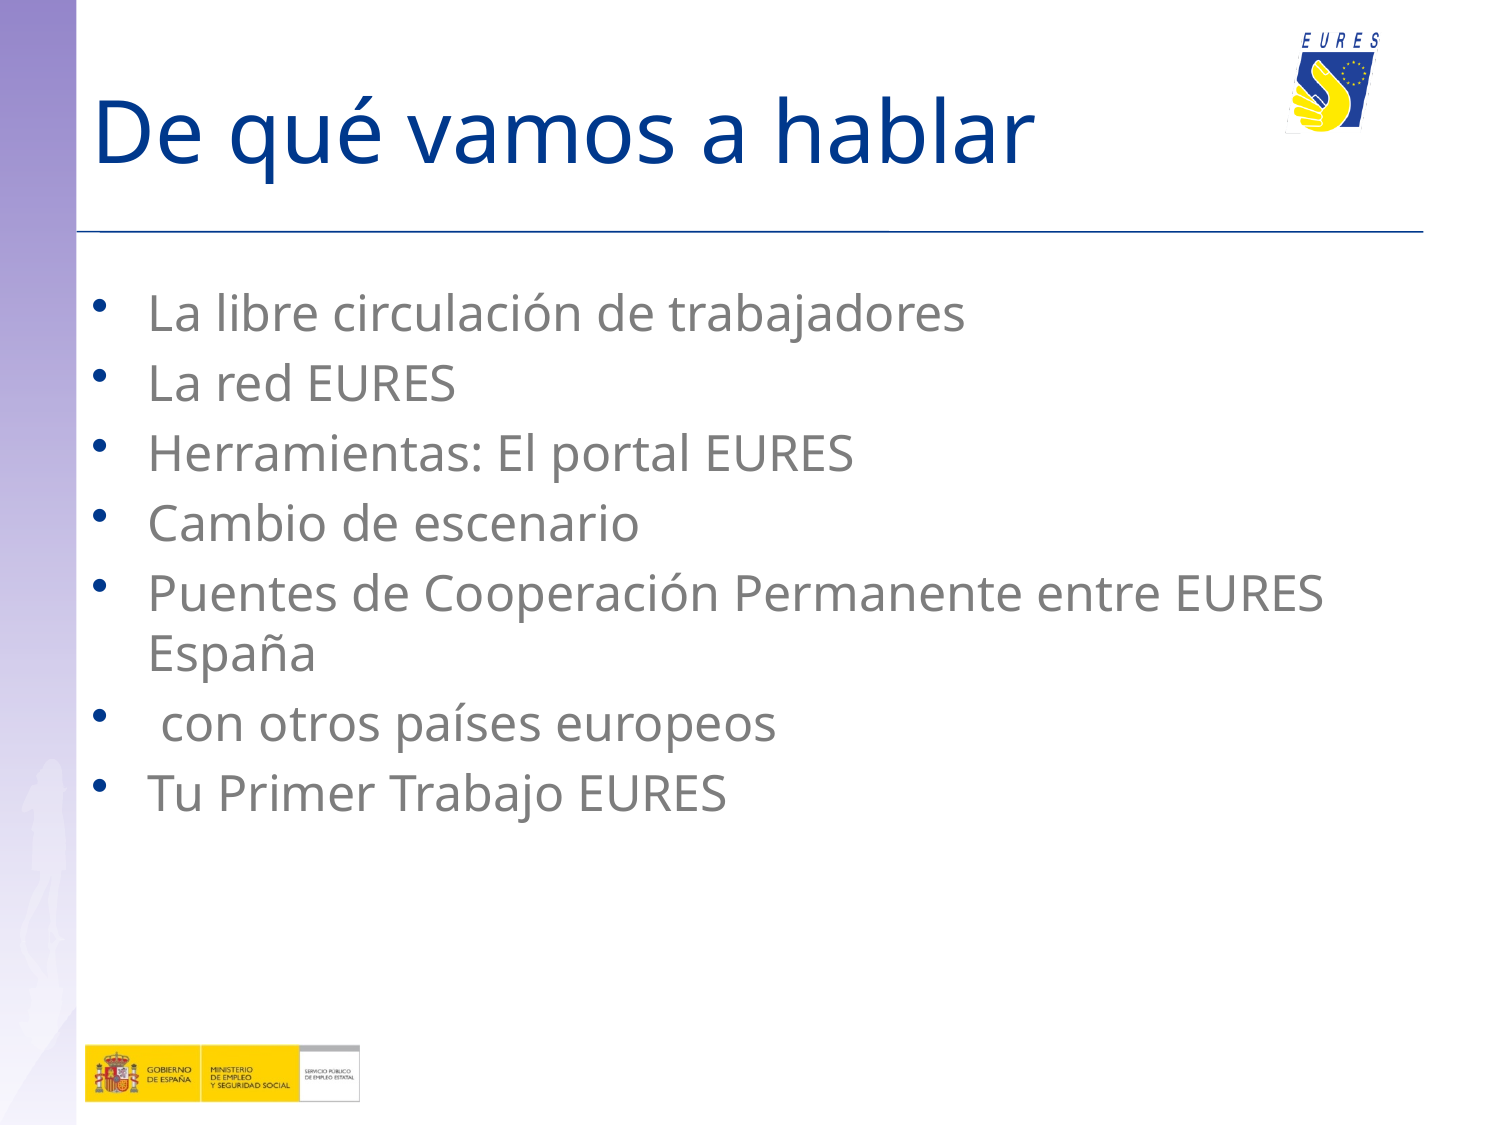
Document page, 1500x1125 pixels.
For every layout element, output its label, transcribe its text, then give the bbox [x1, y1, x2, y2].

picture [85, 1044, 360, 1103]
picture [1281, 30, 1384, 134]
list La libre circulación de trabajadores La red EURES Herramientas: El portal EURES Cambio de escenario Puentes de Cooperación Permanente entre EURES España con otros países europeos Tu Primer Trabajo EURES [76, 266, 1423, 1038]
picture [0, 0, 77, 1125]
title De qué vamos a hablar [76, 44, 1205, 233]
